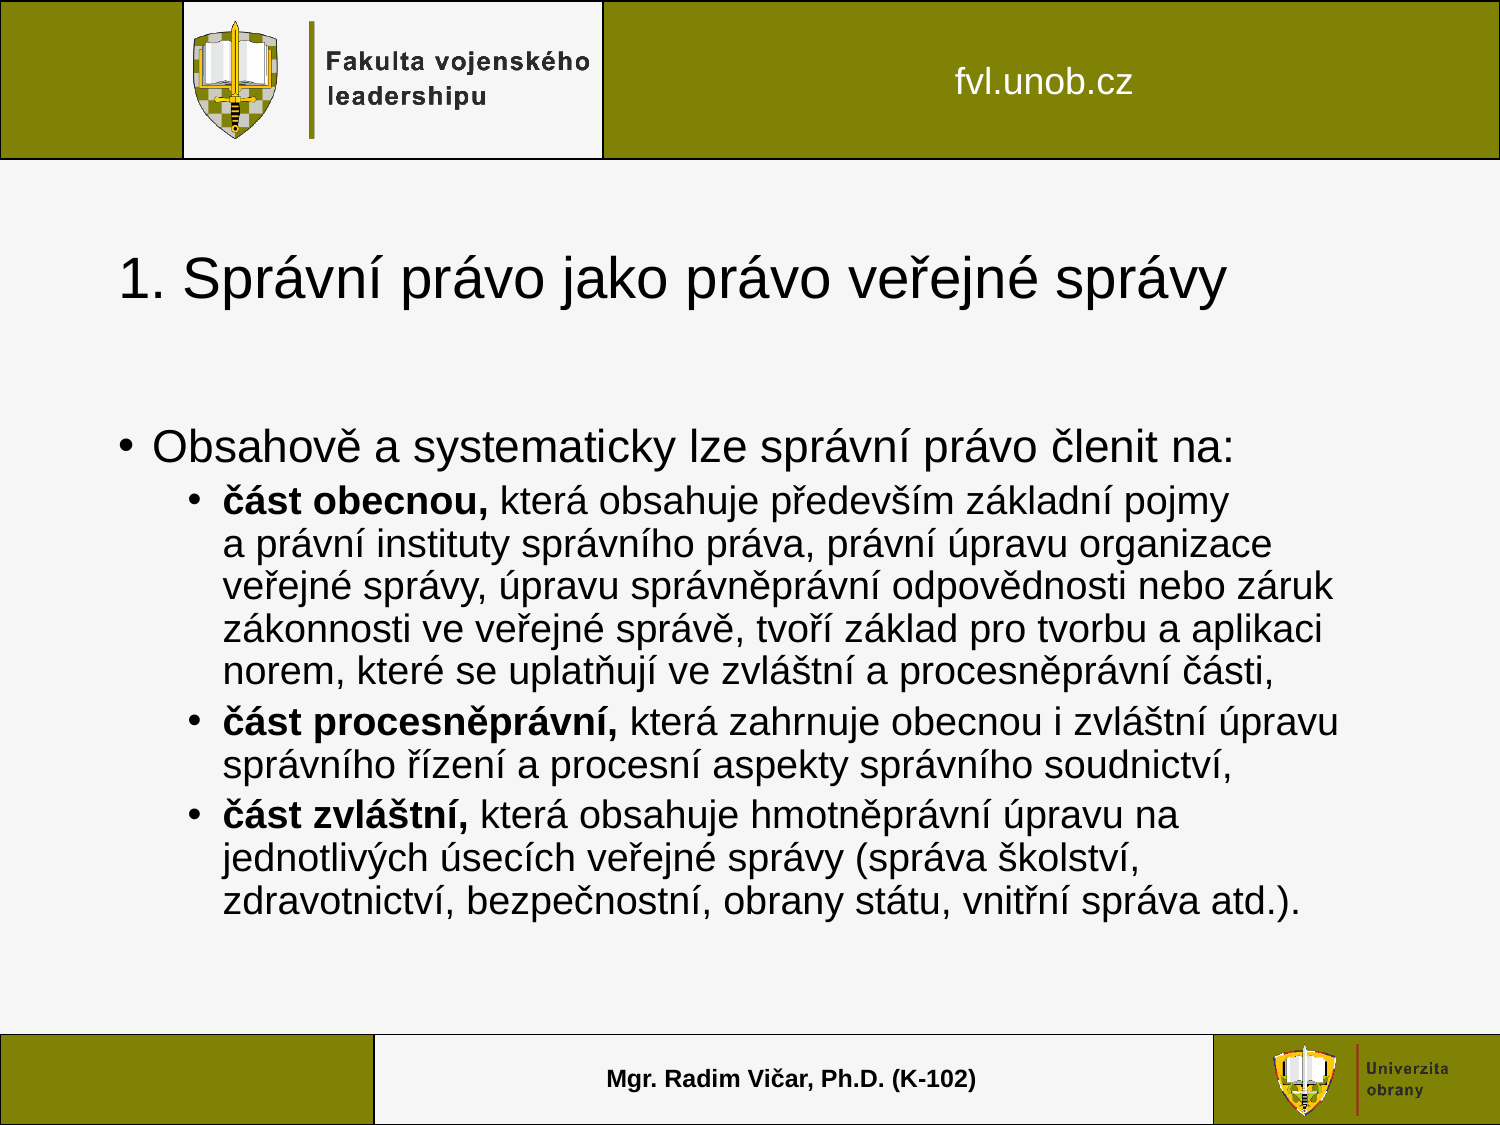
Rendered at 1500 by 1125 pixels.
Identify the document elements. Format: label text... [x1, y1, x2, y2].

text_box Mgr. Radim Vičar, Ph.D. (K-102) [376, 1048, 1207, 1110]
title 1. Správní právo jako právo veřejné správy [103, 171, 1397, 389]
picture [193, 21, 589, 139]
picture [1273, 1044, 1448, 1116]
list Obsahově a systematicky lze správní právo členit na: část obecnou, která obsahuje především základní pojmy a právní instituty správního práva, právní úpravu organizace veřejné správy, úpravu správněprávní odpovědnosti nebo záruk zákonnosti ve veřejné správě, tvoří základ pro tvorbu a aplikaci norem, které se uplatňují ve zvláštní a procesněprávní části, část procesněprávní, která zahrnuje obecnou i zvláštní úpravu správního řízení a procesní aspekty správního soudnictví, část zvláštní, která obsahuje hmotněprávní úpravu na jednotlivých úsecích veřejné správy (správa školství, zdravotnictví, bezpečnostní, obrany státu, vnitřní správa atd.). [103, 415, 1397, 1014]
